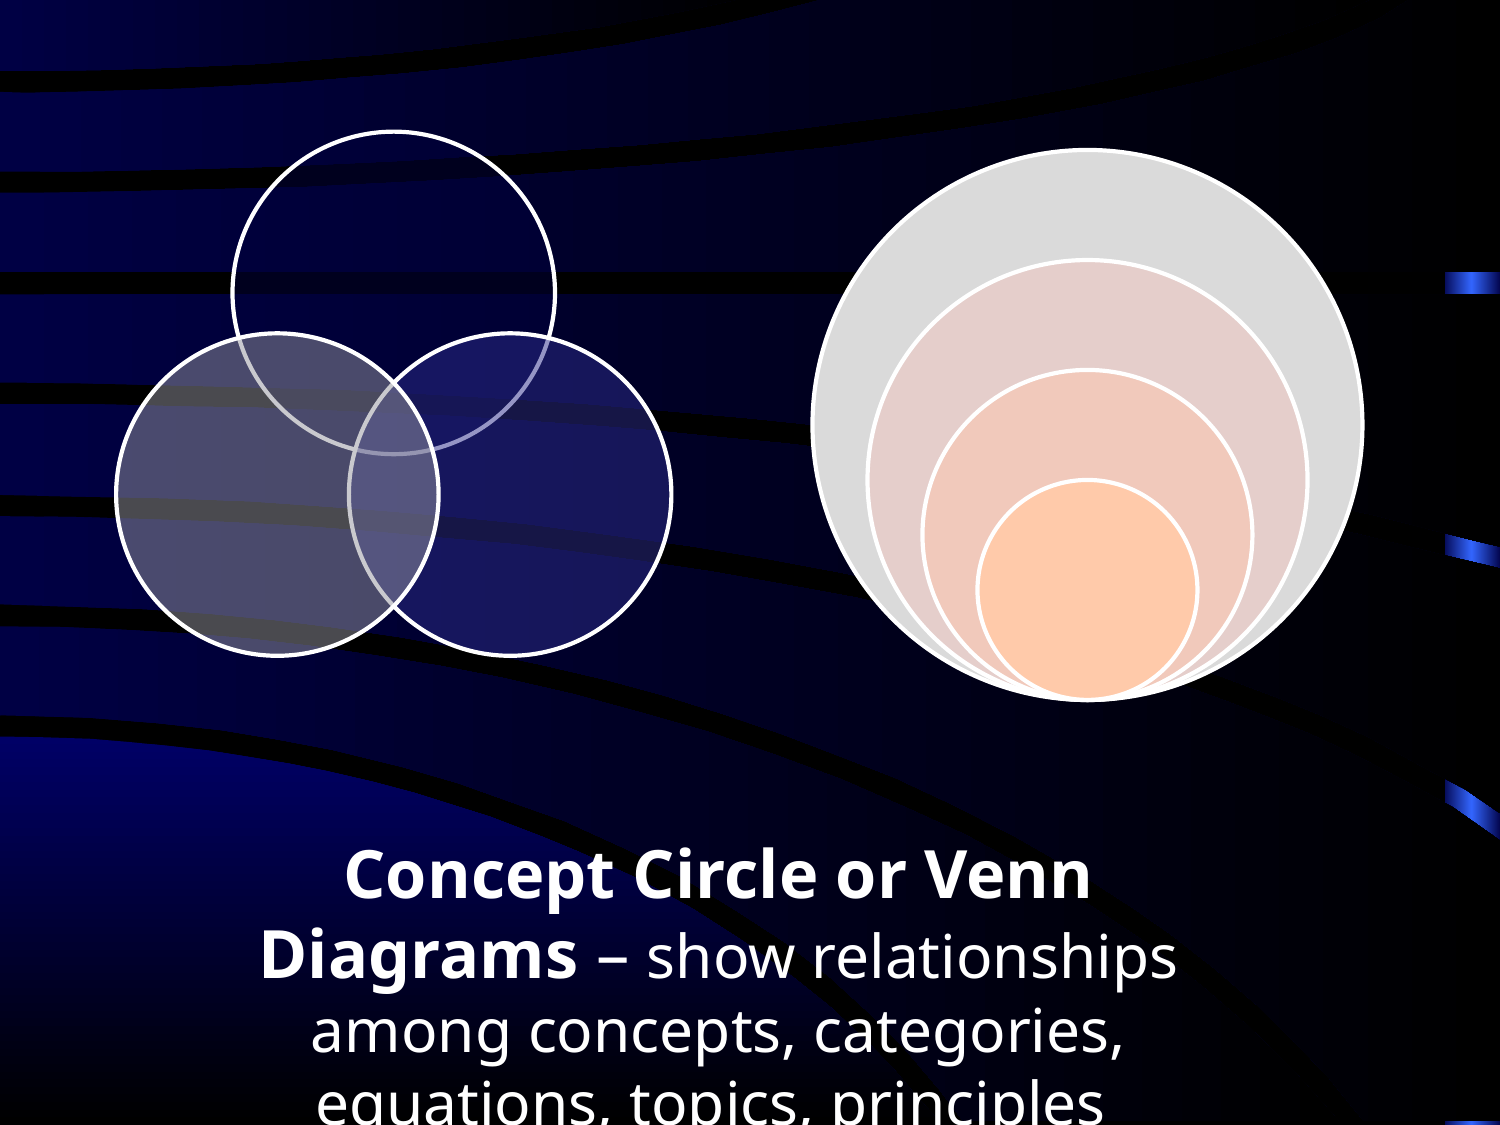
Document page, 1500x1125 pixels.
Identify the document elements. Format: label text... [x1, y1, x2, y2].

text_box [737, 149, 1438, 701]
text_box Concept Circle or Venn Diagrams – show relationships among concepts, categories, equations, topics, principles [174, 824, 1263, 1125]
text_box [0, 124, 788, 663]
